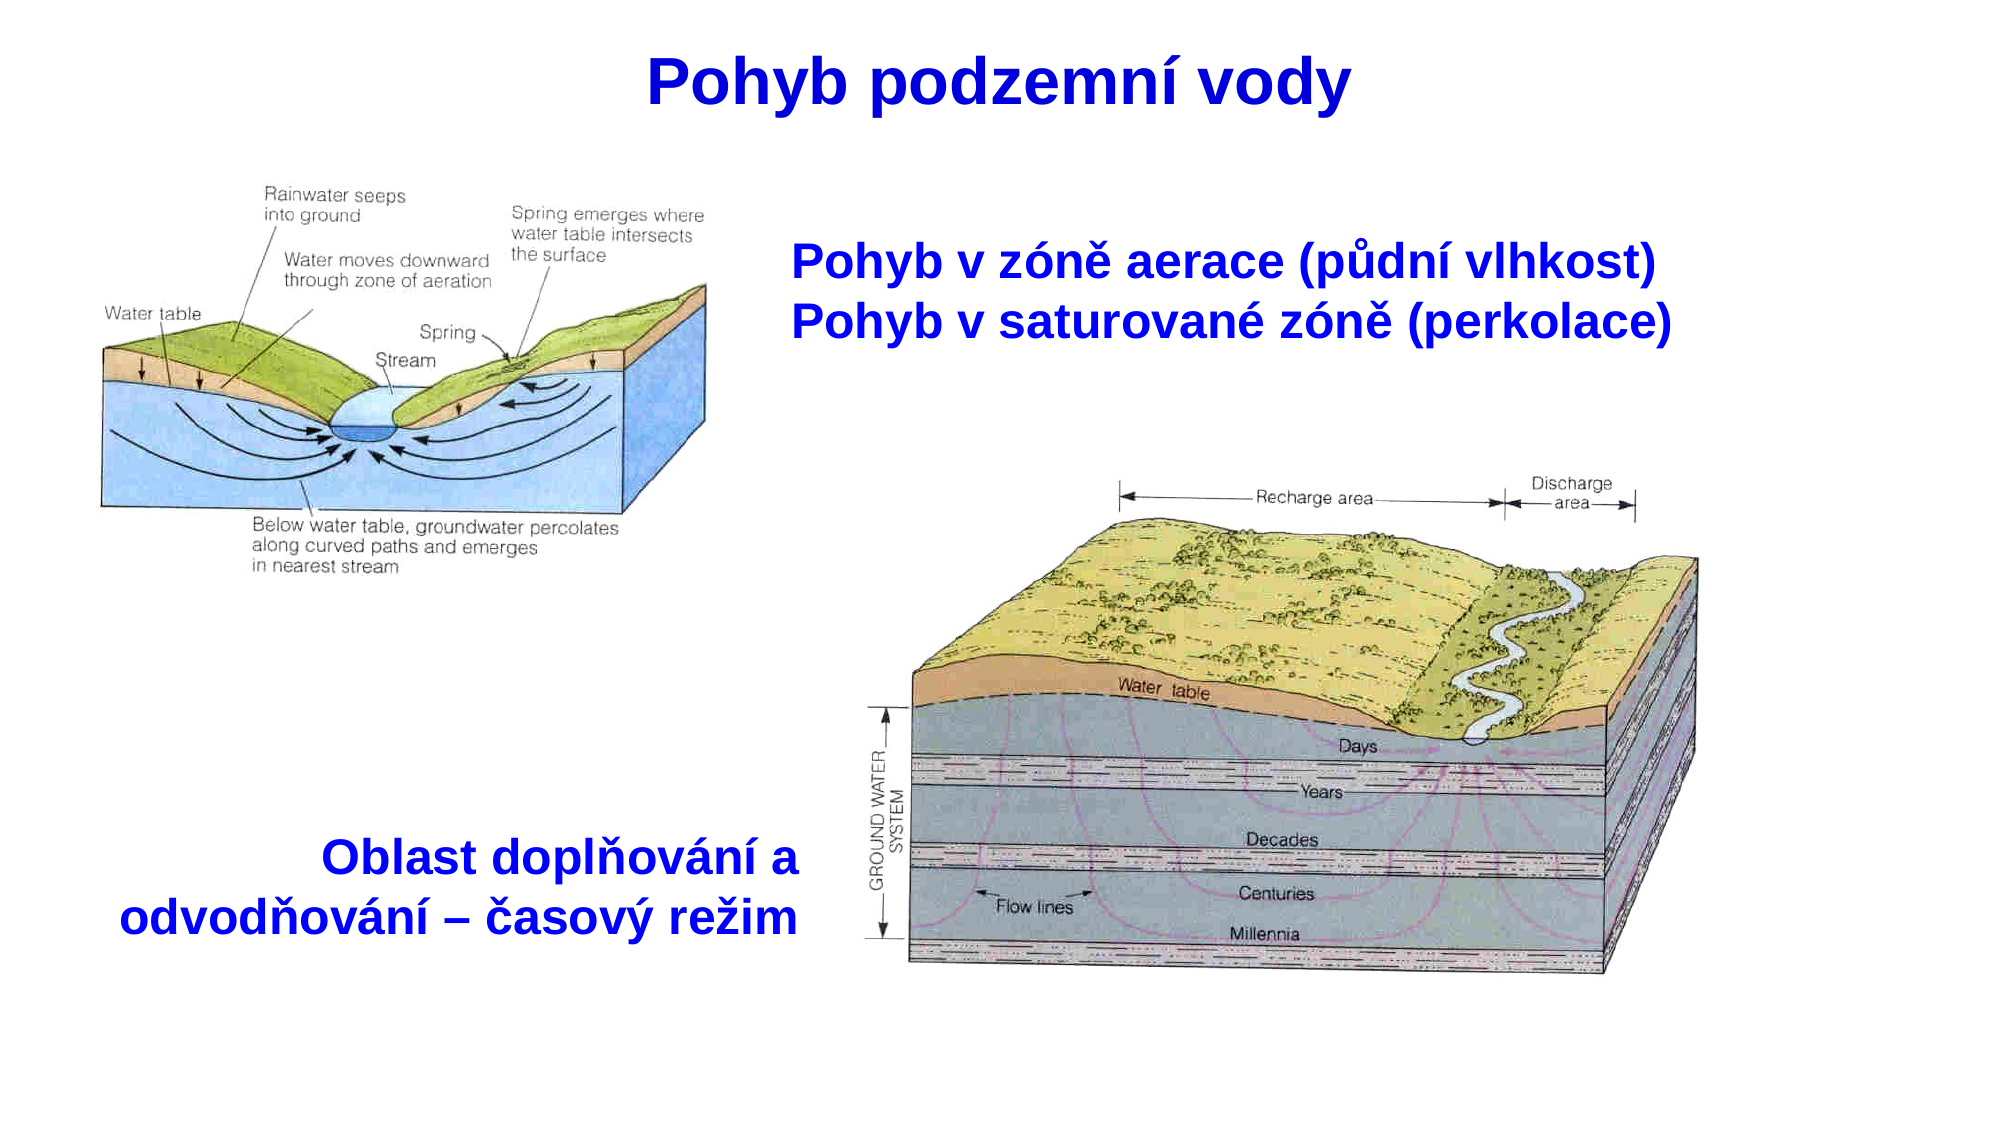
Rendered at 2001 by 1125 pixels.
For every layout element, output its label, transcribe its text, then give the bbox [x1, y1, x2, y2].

text_box Pohyb podzemní vody [550, 30, 1449, 126]
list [97, 159, 736, 588]
text_box Pohyb v zóně aerace (půdní vlhkost) Pohyb v saturované zóně (perkolace) [776, 220, 1839, 356]
text_box Oblast doplňování a odvodňování – časový režim [58, 816, 815, 952]
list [846, 467, 1714, 995]
